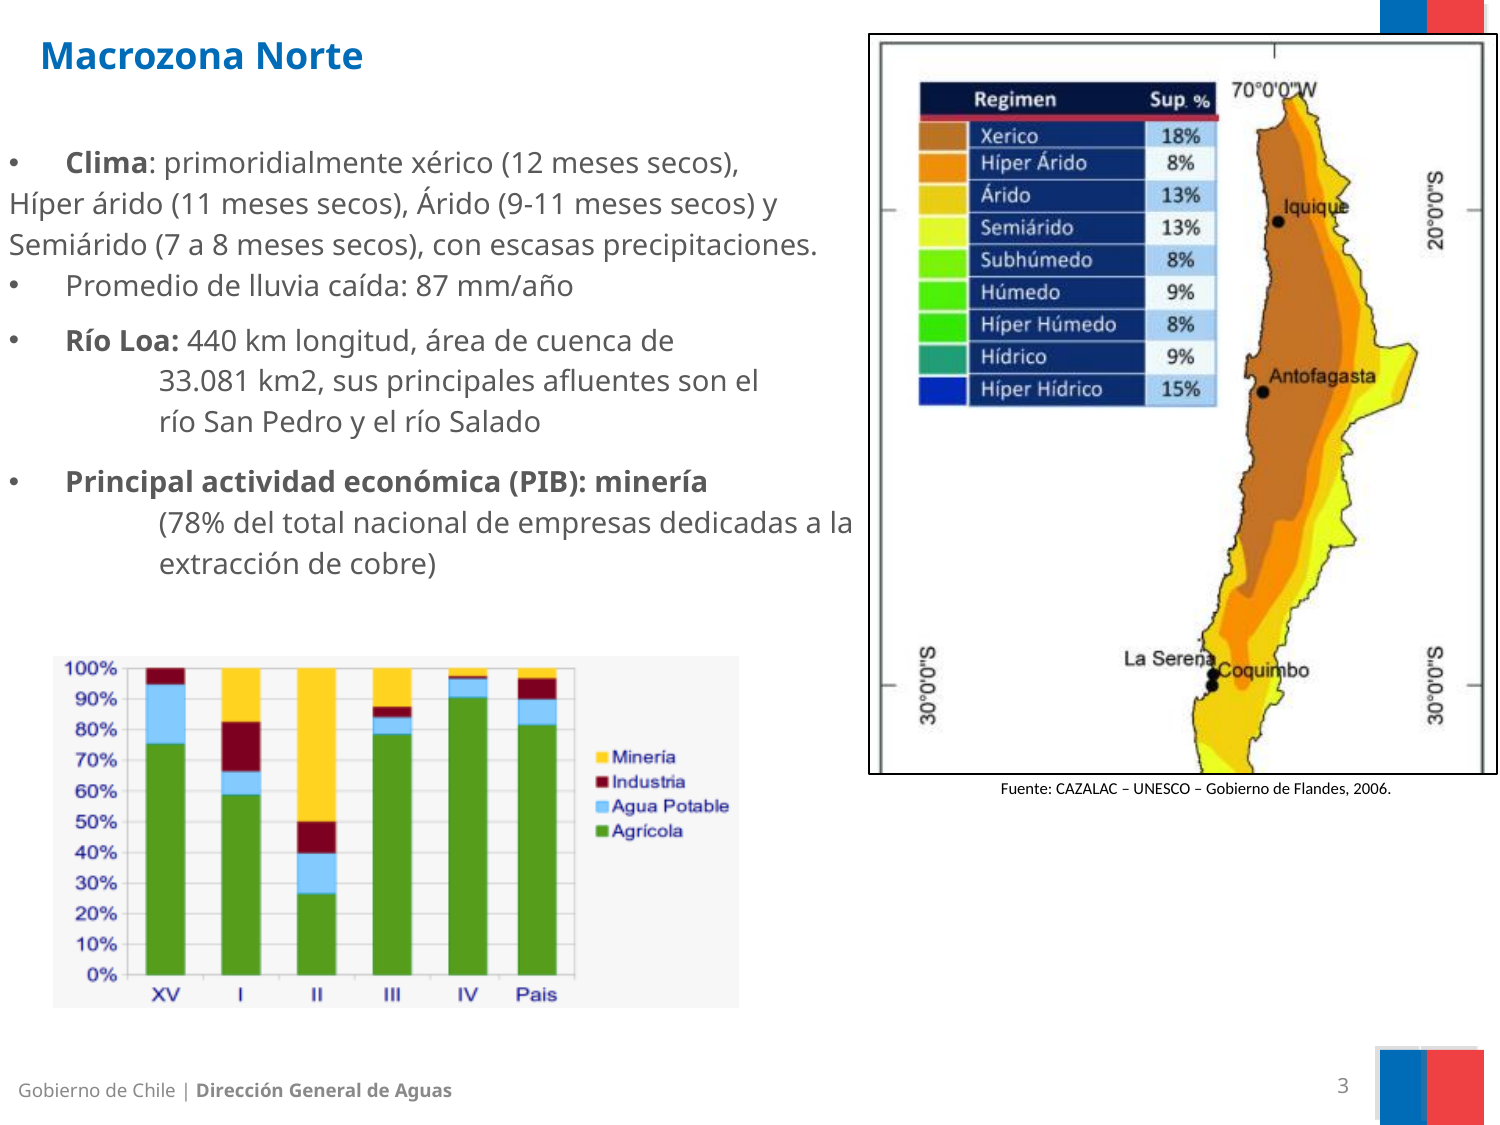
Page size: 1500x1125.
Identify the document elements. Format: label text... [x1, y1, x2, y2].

list Clima: primoridialmente xérico (12 meses secos), Híper árido (11 meses secos), Árido (9-11 meses secos) y Semiárido (7 a 8 meses secos), con escasas precipitaciones. Promedio de lluvia caída: 87 mm/año [0, 137, 864, 314]
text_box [52, 656, 739, 1009]
text_box Principal actividad económica (PIB): minería (78% del total nacional de empresas dedicadas a la extracción de cobre) [0, 456, 1231, 1125]
title Macrozona Norte [24, 24, 1365, 79]
text_box Río Loa: 440 km longitud, área de cuenca de 33.081 km2, sus principales afluentes son el río San Pedro y el río Salado [0, 314, 864, 456]
slide_number 3 [1231, 1070, 1365, 1103]
text_box Fuente: CAZALAC – UNESCO – Gobierno de Flandes, 2006. [1231, 781, 1413, 806]
picture [869, 34, 1497, 773]
